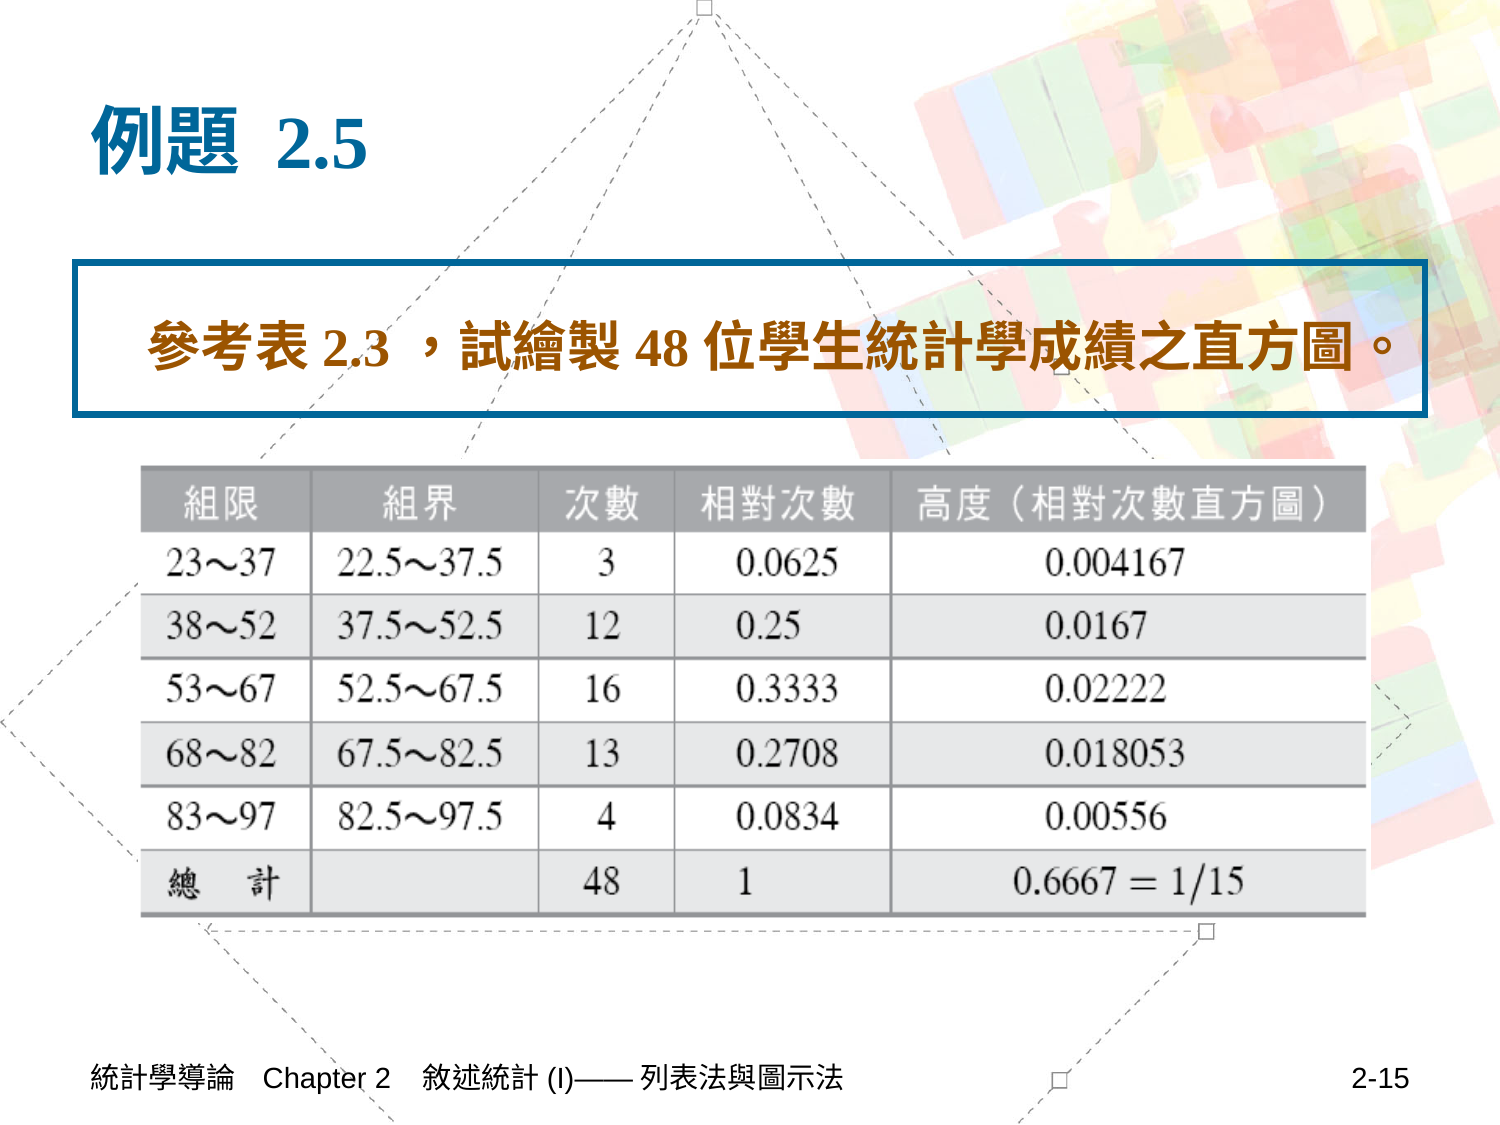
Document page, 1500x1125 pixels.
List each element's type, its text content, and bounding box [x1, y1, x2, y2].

slide_number 統計學導論 Chapter 2 敘述統計(I)——列表法與圖示法 [74, 1051, 976, 1103]
list 參考表2.3，試繪製48位學生統計學成績之直方圖。 [74, 262, 1426, 415]
picture [0, 0, 1500, 1125]
title 例題 2.5 [74, 44, 1426, 233]
slide_number 2-15 [1074, 1051, 1426, 1103]
